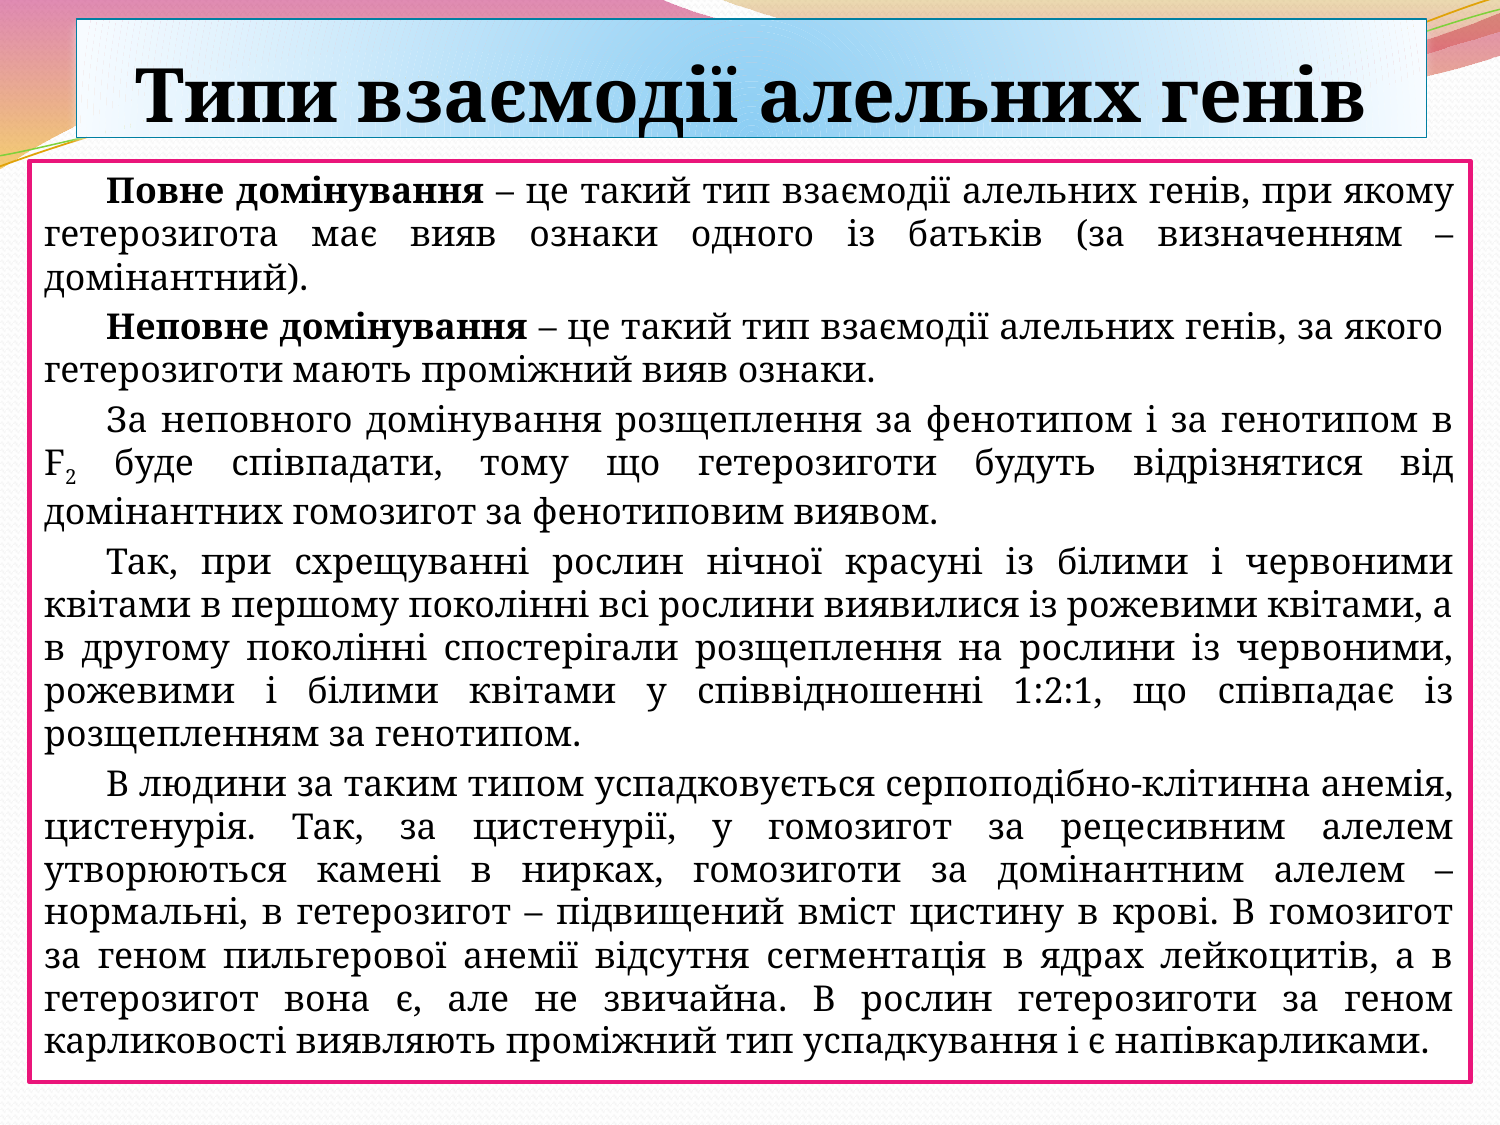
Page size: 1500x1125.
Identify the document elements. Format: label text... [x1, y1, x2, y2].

list Повне домінування – це такий тип взаємодії алельних генів, при якому гетерозигота має вияв ознаки одного із батьків (за визначенням – домінантний). Неповне домінування – це такий тип взаємодії алельних генів, за якого гетерозиготи мають проміжний вияв ознаки. За неповного домінування розщеплення за фенотипом і за генотипом в F2 буде співпадати, тому що гетерозиготи будуть відрізнятися від домінантних гомозигот за фенотиповим виявом. Так, при схрещуванні рослин нічної красуні із білими і червоними квітами в першому поколінні всі рослини виявилися із рожевими квітами, а в другому поколінні спостерігали розщеплення на рослини із червоними, рожевими і білими квітами у співвідношенні 1:2:1, що співпадає із розщепленням за генотипом. В людини за таким типом успадковується серпоподібно-клітинна анемія, цистенурія. Так, за цистенурії, у гомозигот за рецесивним алелем утворюються камені в нирках, гомозиготи за домінантним алелем – нормальні, в гетерозигот – підвищений вміст цистину в крові. В гомозигот за геном пильгерової анемії відсутня сегментація в ядрах лейкоцитів, а в гетерозигот вона є, але не звичайна. В рослин гетерозиготи за геном карликовості виявляють проміжний тип успадкування і є напівкарликами. [27, 159, 1473, 1084]
title Типи взаємодії алельних генів [76, 18, 1427, 138]
